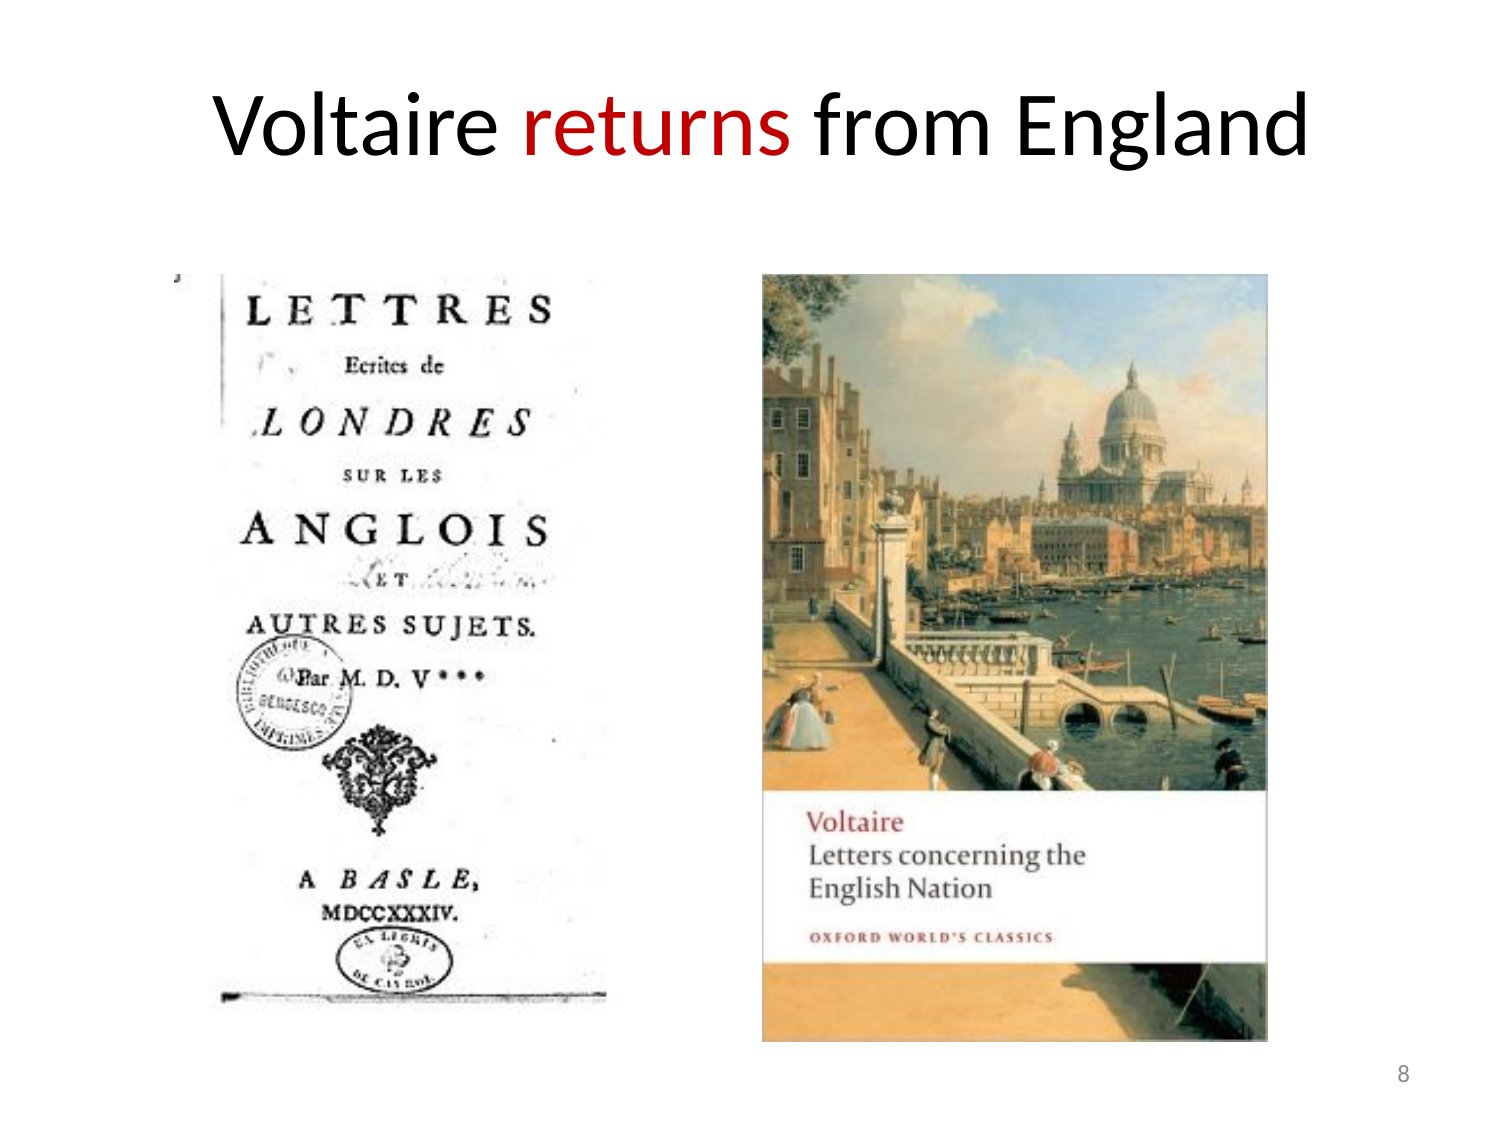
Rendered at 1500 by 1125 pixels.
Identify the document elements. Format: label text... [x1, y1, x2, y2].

picture [174, 274, 626, 1049]
slide_number 8 [1074, 1042, 1425, 1103]
picture [762, 274, 1268, 1043]
title Voltaire returns from England [87, 24, 1438, 213]
